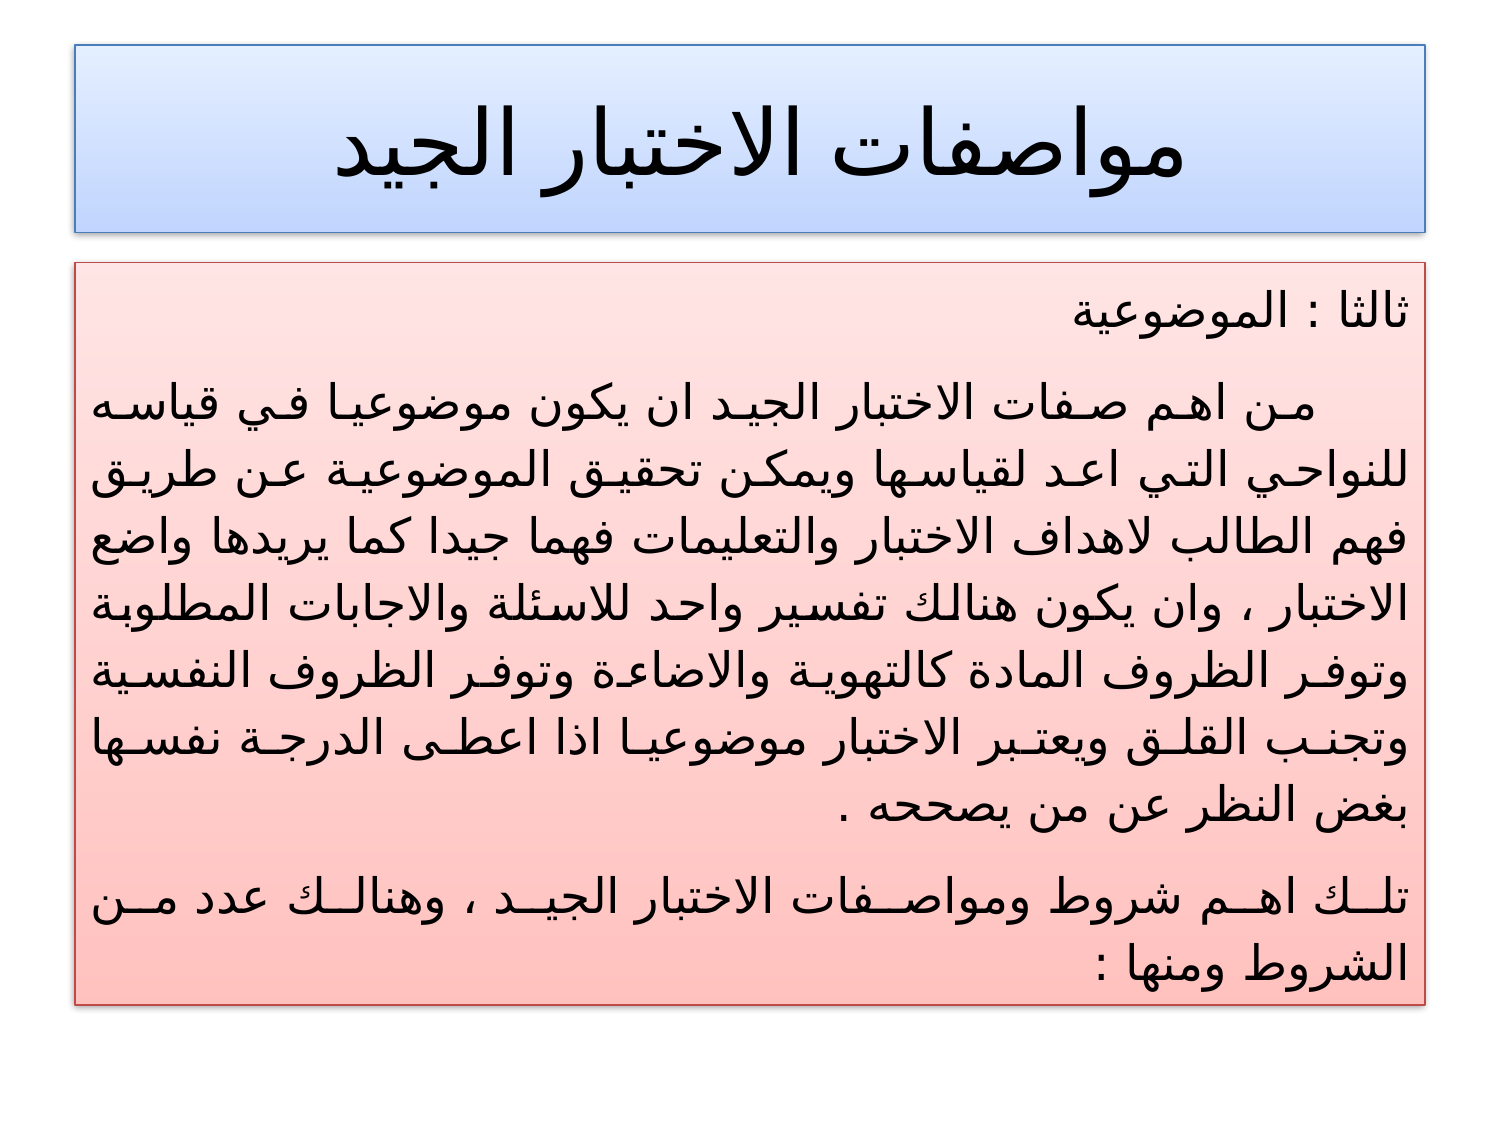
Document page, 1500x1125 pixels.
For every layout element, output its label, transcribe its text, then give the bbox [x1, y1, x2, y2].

list ثالثا : الموضوعية من اهم صفات الاختبار الجيد ان يكون موضوعيا في قياسه للنواحي التي اعد لقياسها ويمكن تحقيق الموضوعية عن طريق فهم الطالب لاهداف الاختبار والتعليمات فهما جيدا كما يريدها واضع الاختبار ، وان يكون هنالك تفسير واحد للاسئلة والاجابات المطلوبة وتوفر الظروف المادة كالتهوية والاضاءة وتوفر الظروف النفسية وتجنب القلق ويعتبر الاختبار موضوعيا اذا اعطى الدرجة نفسها بغض النظر عن من يصححه . تلك اهم شروط ومواصفات الاختبار الجيد ، وهنالك عدد من الشروط ومنها : [74, 262, 1426, 1006]
title مواصفات الاختبار الجيد [74, 44, 1426, 233]
